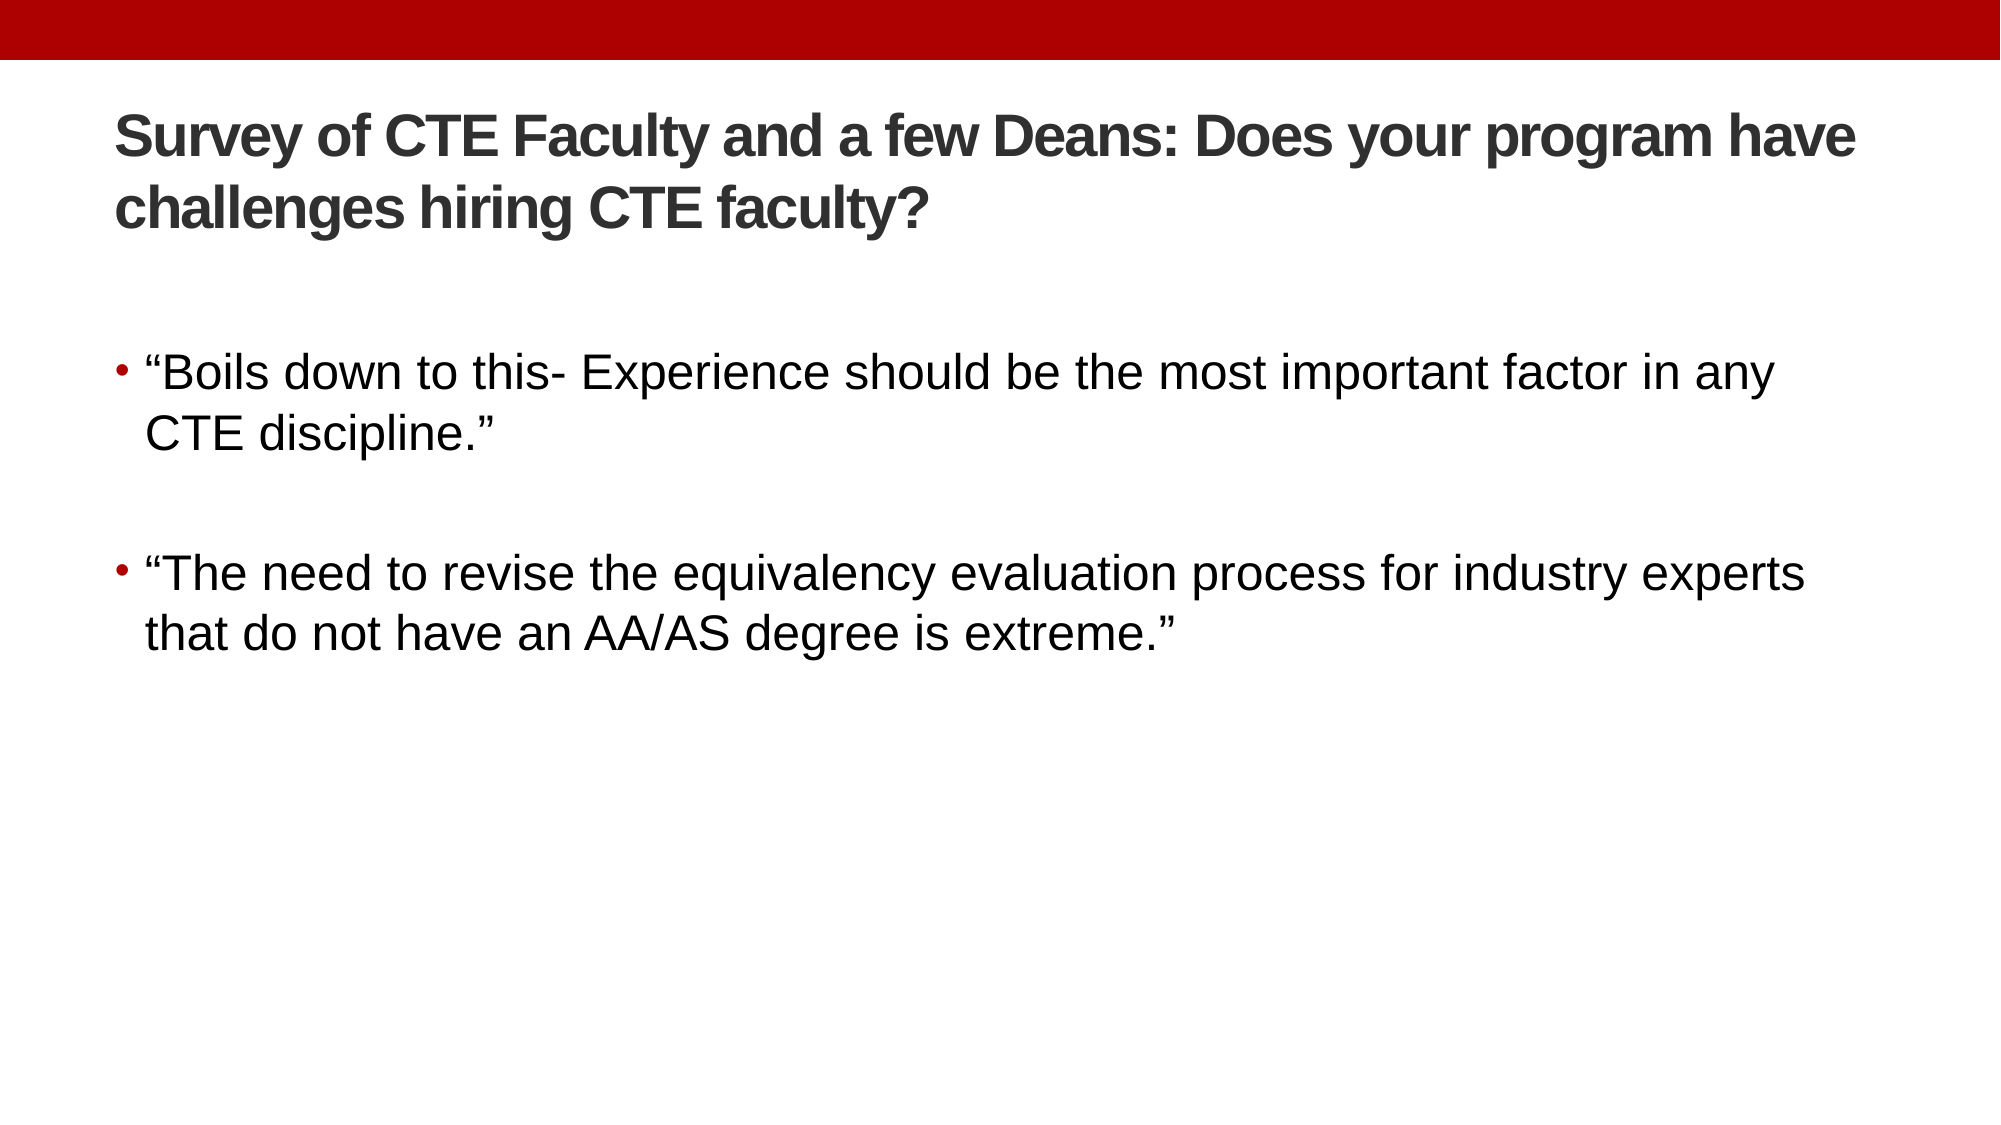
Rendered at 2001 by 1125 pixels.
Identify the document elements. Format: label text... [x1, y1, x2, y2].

title Survey of CTE Faculty and a few Deans: Does your program have challenges hiring CTE faculty? [99, 87, 1900, 250]
list “Boils down to this- Experience should be the most important factor in any CTE discipline.” “The need to revise the equivalency evaluation process for industry experts that do not have an AA/AS degree is extreme.” [99, 262, 1900, 1063]
